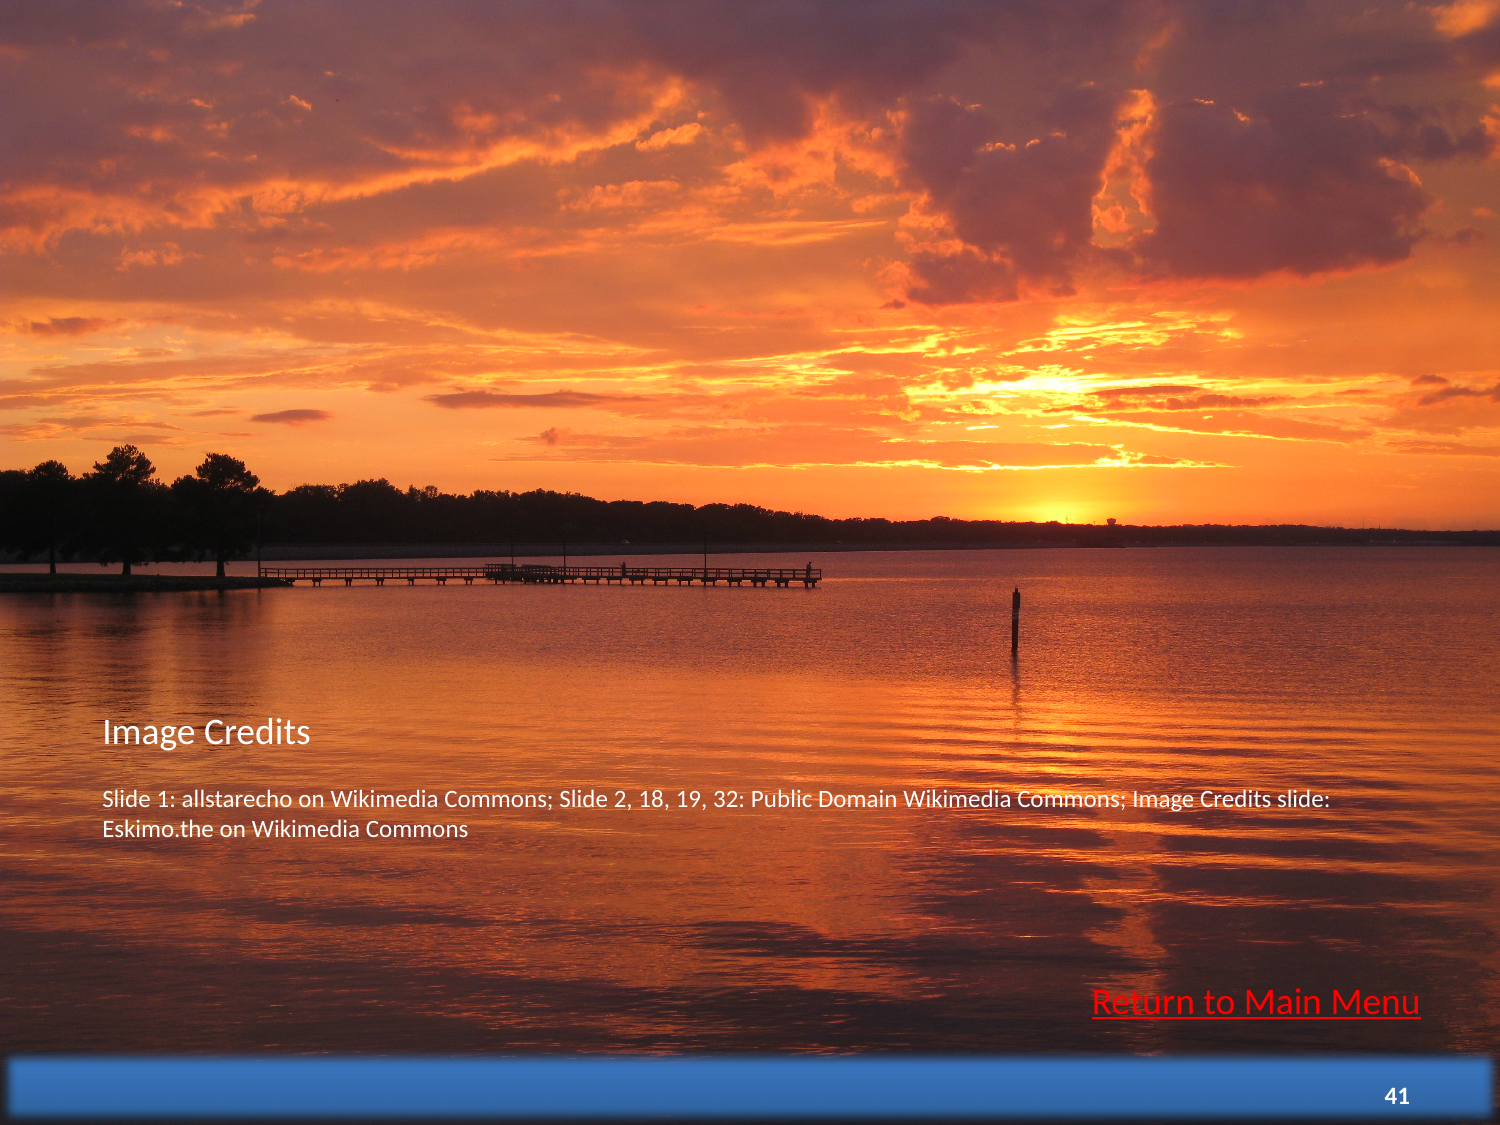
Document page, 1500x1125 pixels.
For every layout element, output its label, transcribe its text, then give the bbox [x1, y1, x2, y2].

text_box Image Credits Slide 1: allstarecho on Wikimedia Commons; Slide 2, 18, 19, 32: Public Domain Wikimedia Commons; Image Credits slide: Eskimo.the on Wikimedia Commons [87, 699, 1388, 850]
picture [0, 0, 1500, 1125]
text_box Return to Main Menu [1085, 978, 1428, 1021]
